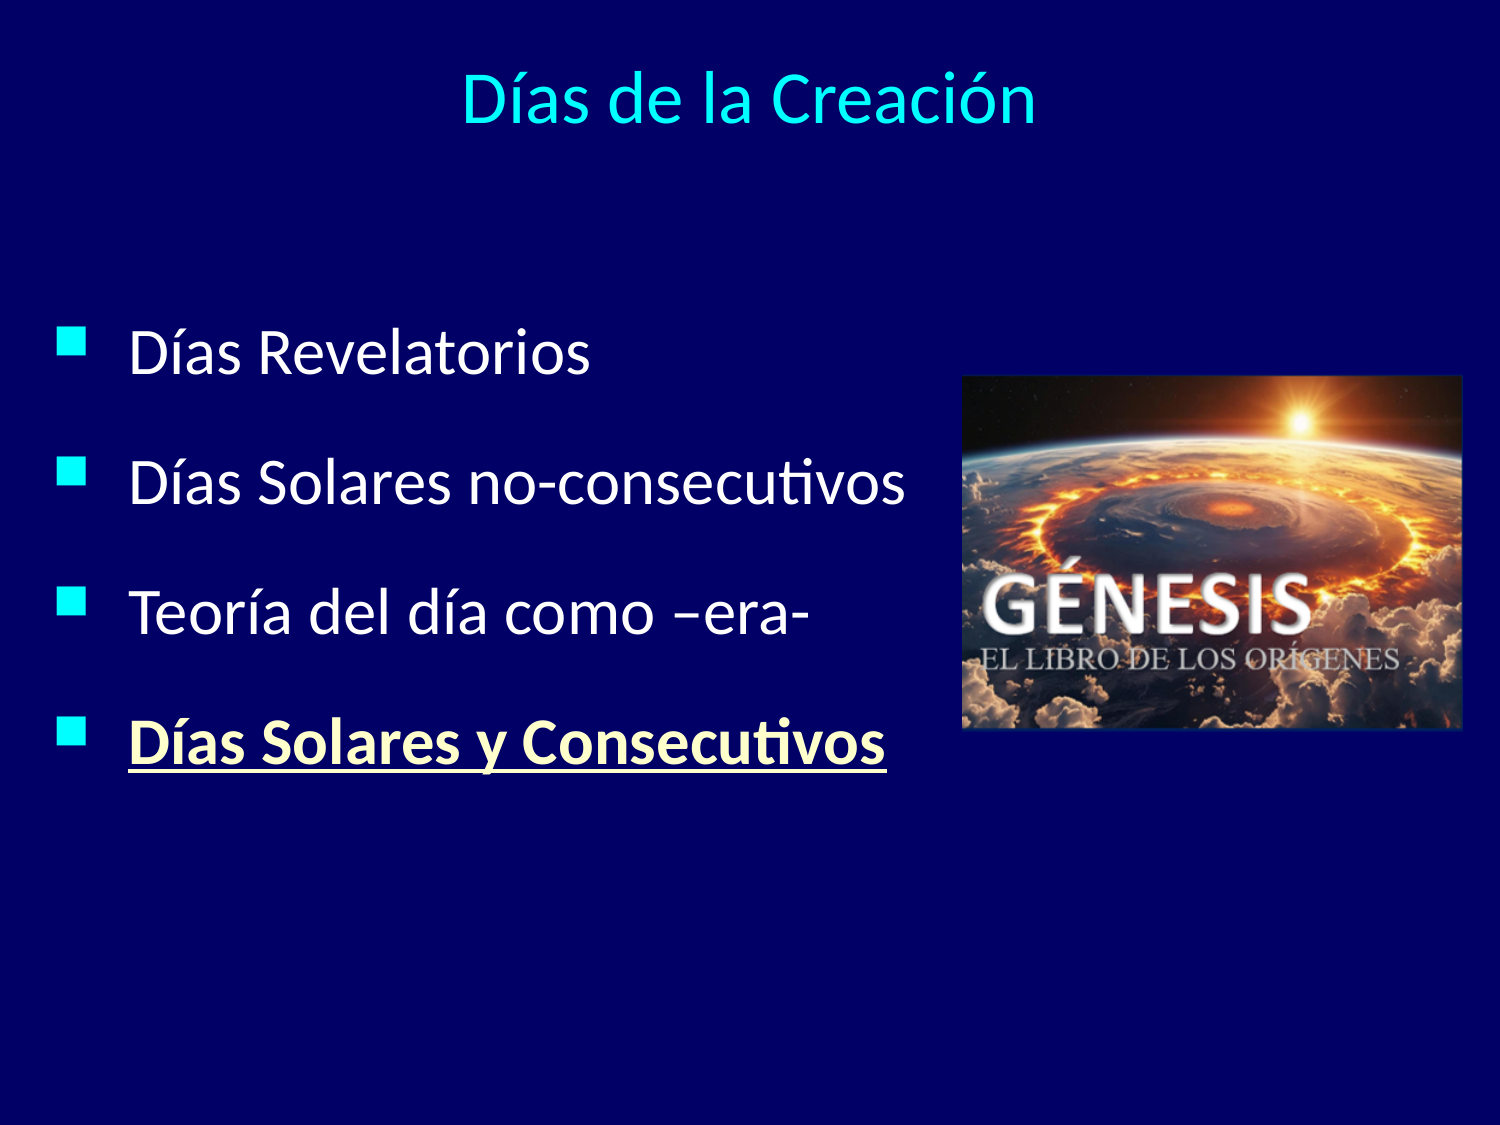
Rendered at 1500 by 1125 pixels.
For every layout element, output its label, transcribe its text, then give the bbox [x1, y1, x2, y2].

title Días de la Creación [112, 37, 1388, 150]
list Días Revelatorios Días Solares no-consecutivos Teoría del día como –era- Días Solares y Consecutivos [37, 299, 1088, 826]
picture [962, 374, 1463, 733]
